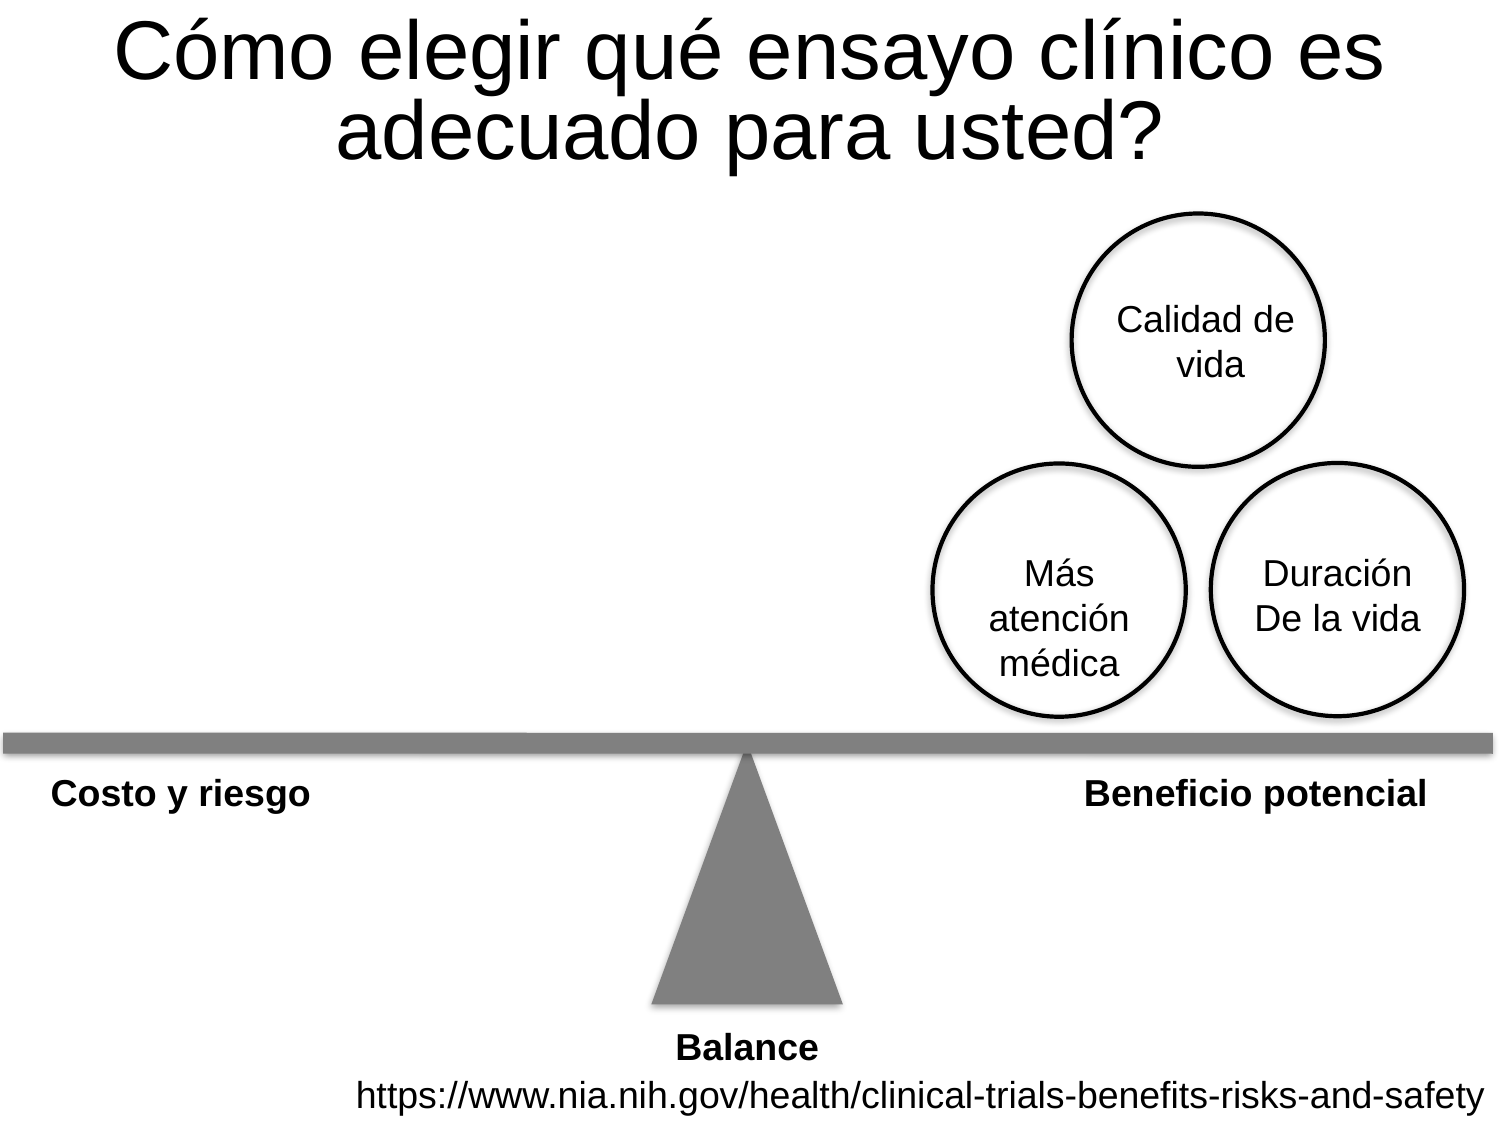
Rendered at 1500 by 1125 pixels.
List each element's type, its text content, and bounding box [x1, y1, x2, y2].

text_box Calidad de vida [1029, 287, 1392, 392]
text_box [1081, 392, 1315, 468]
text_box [2, 742, 1494, 1005]
text_box Cómo elegir qué ensayo clínico es adecuado para usted? [0, 1, 1500, 190]
text_box Balance [361, 1015, 1133, 1063]
text_box [1219, 462, 1456, 541]
text_box [1082, 212, 1315, 287]
text_box [982, 692, 1136, 718]
text_box Más atención médica [878, 541, 1240, 692]
text_box [1240, 647, 1452, 717]
text_box Duración De la vida [1240, 541, 1500, 647]
text_box https://www.nia.nih.gov/health/clinical-trials-benefits-risks-and-safety [279, 1063, 1500, 1124]
text_box [941, 462, 1177, 541]
